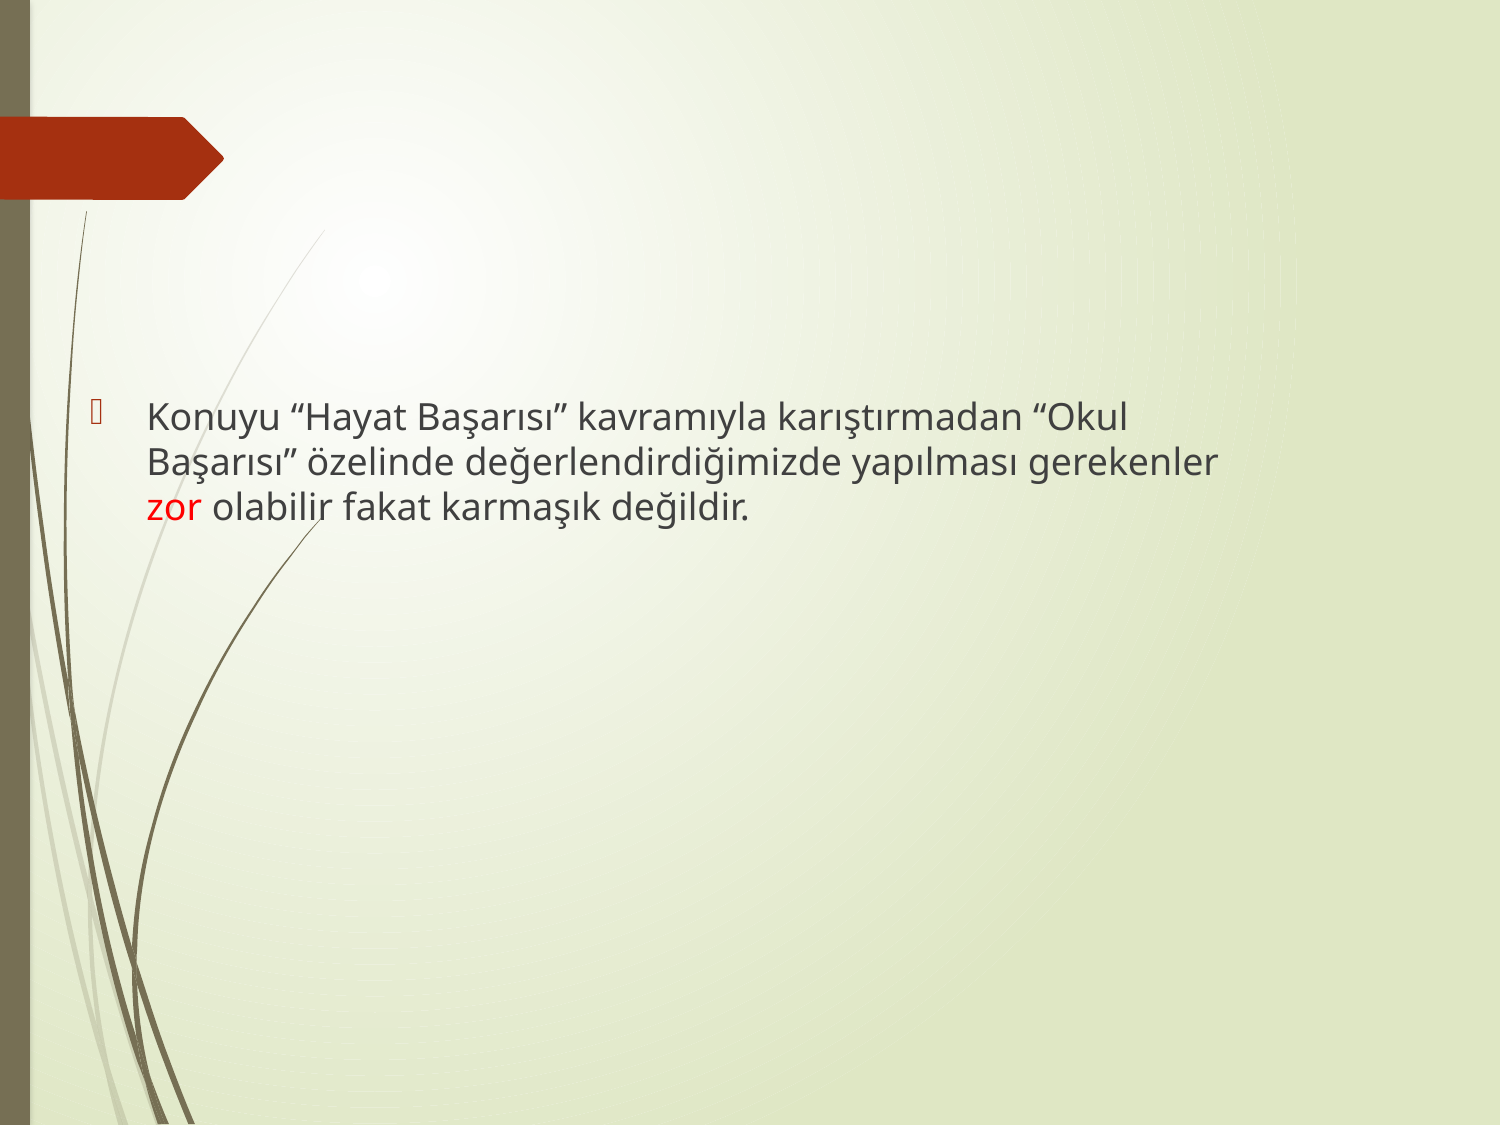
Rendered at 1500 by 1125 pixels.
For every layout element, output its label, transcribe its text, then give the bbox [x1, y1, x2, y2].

list Konuyu “Hayat Başarısı” kavramıyla karıştırmadan “Okul Başarısı” özelinde değerlendirdiğimizde yapılması gerekenler zor olabilir fakat karmaşık değildir. [75, 385, 1300, 1005]
